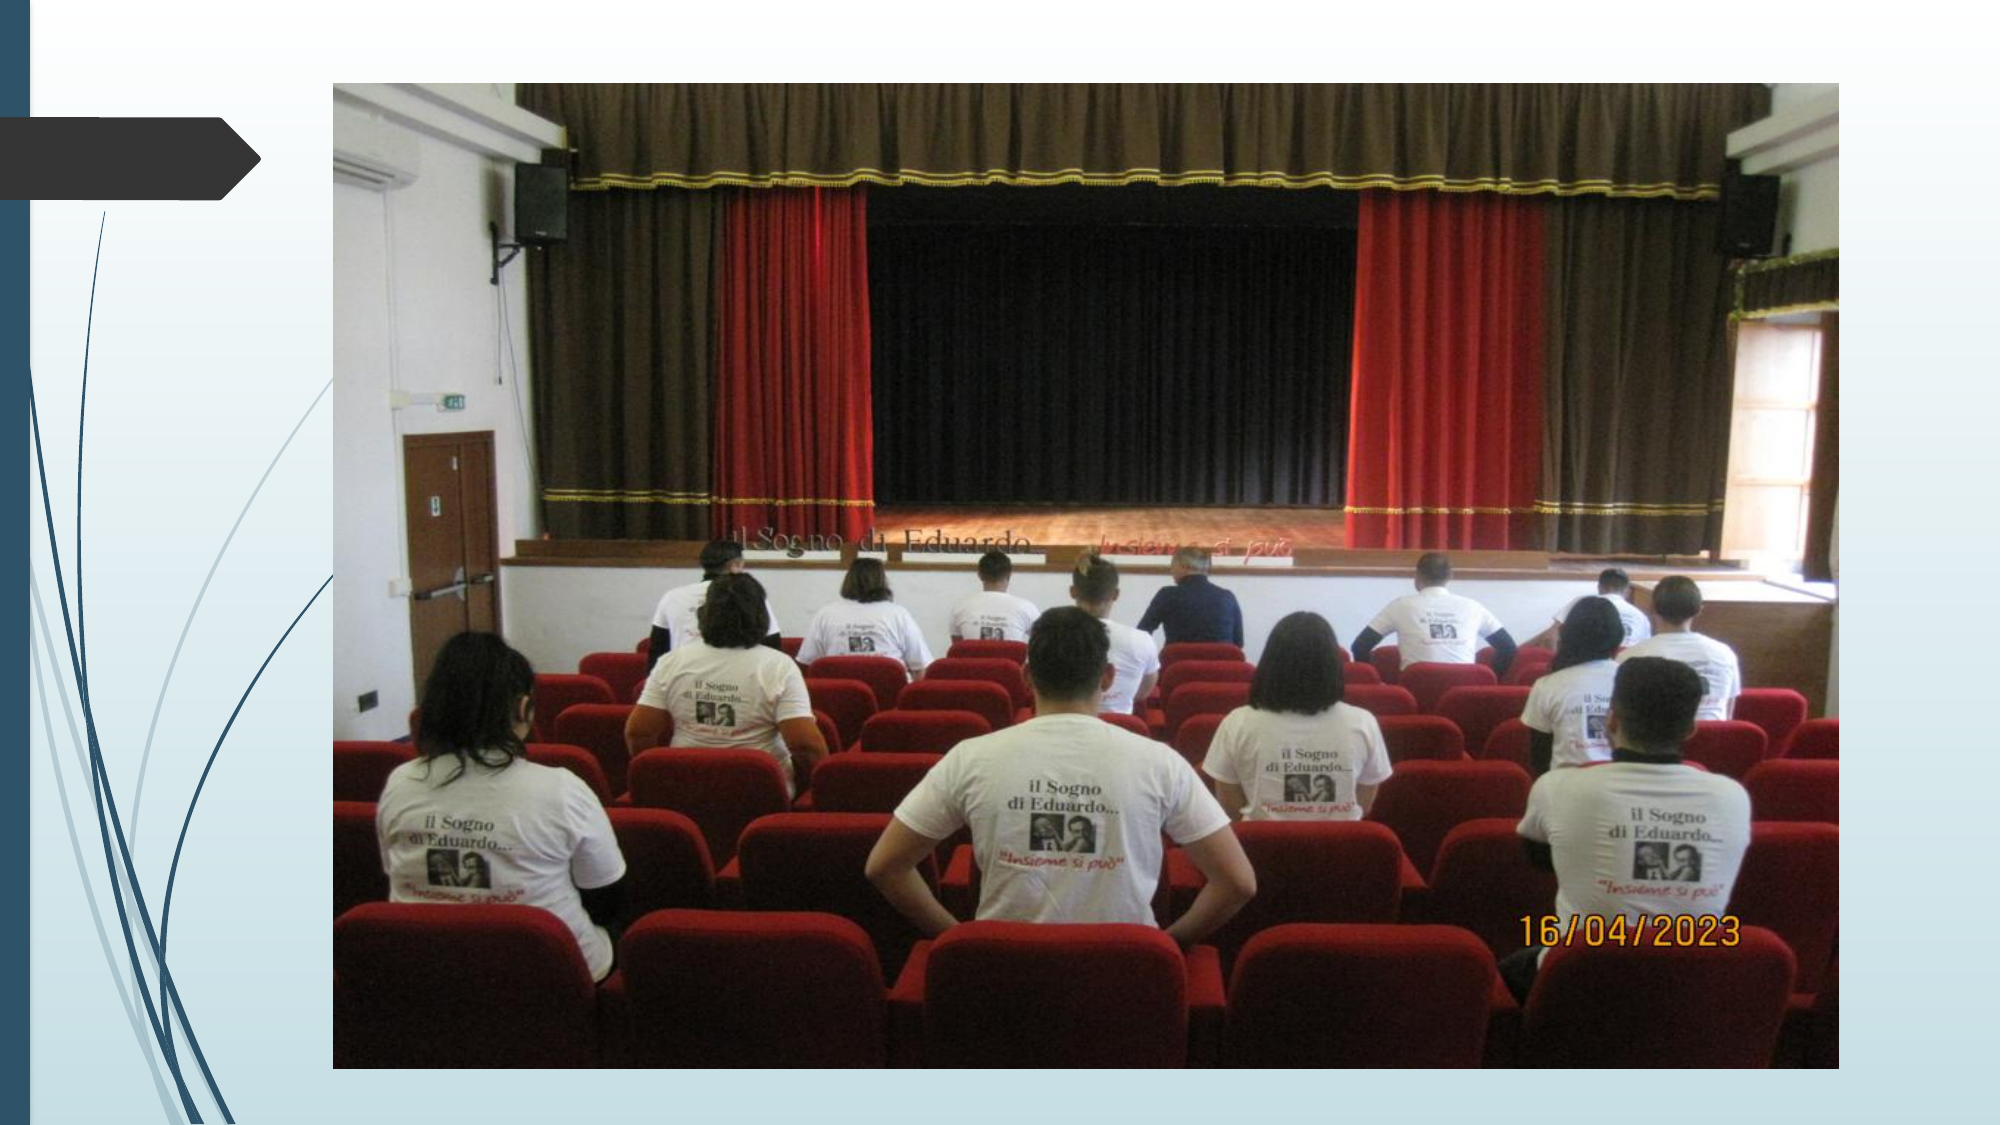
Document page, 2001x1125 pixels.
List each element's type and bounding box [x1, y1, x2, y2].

picture [333, 83, 1839, 1069]
